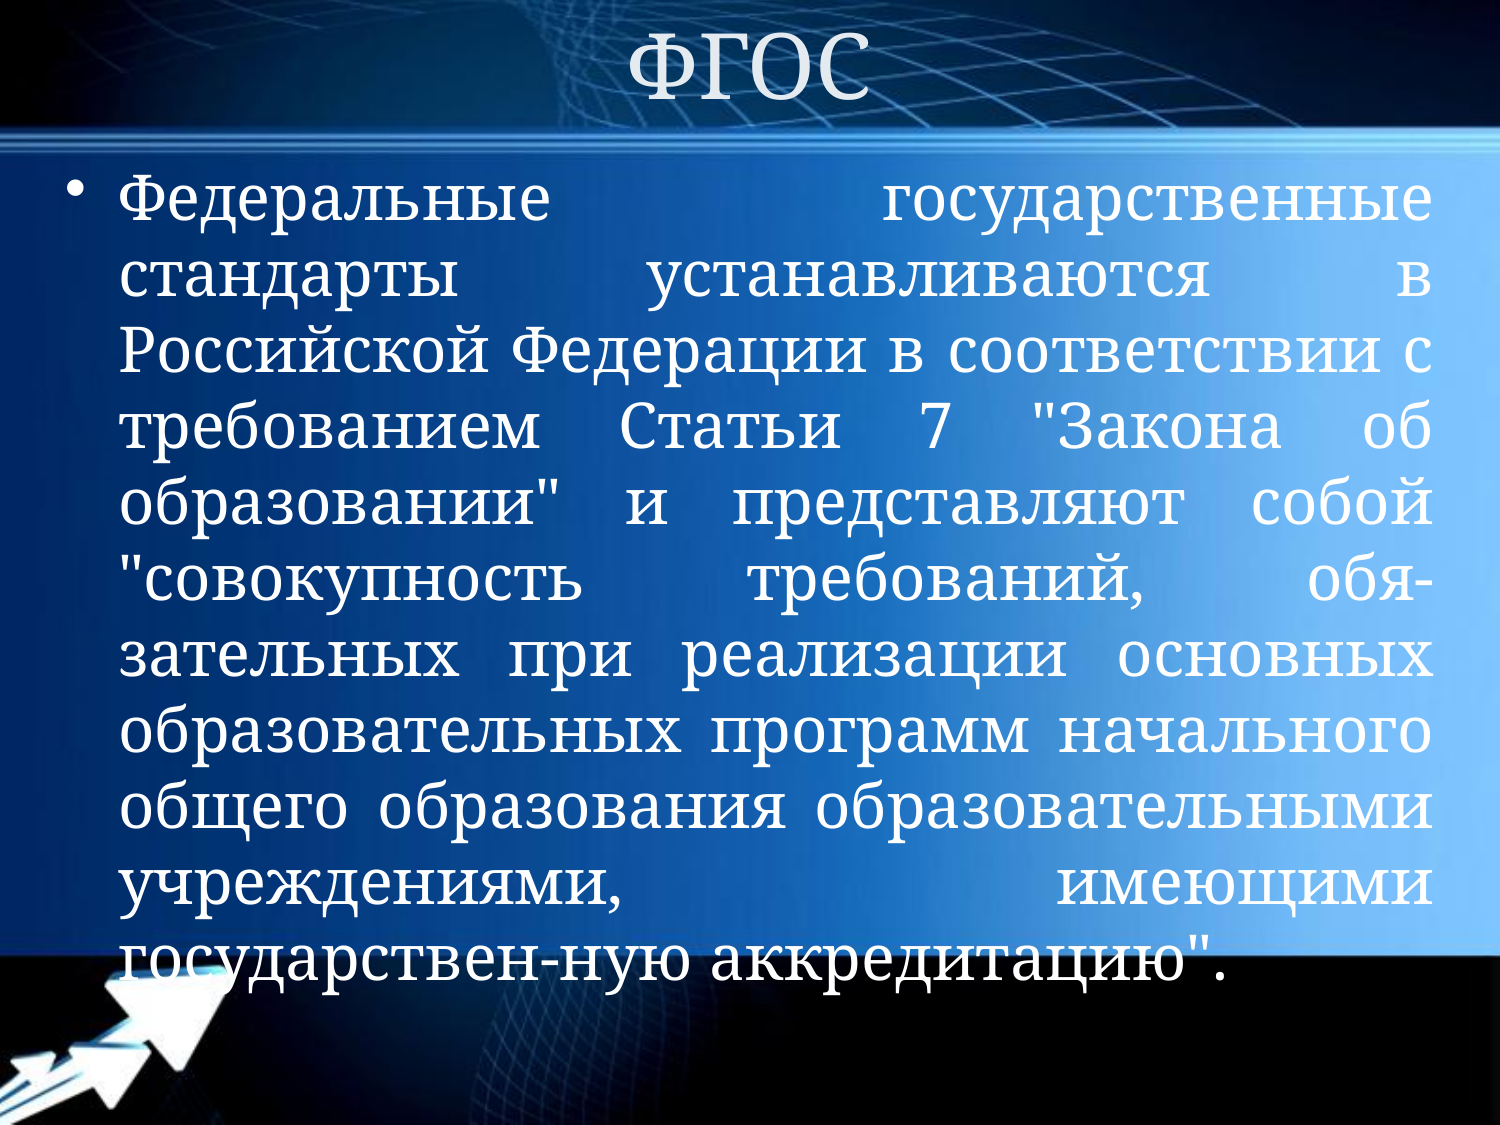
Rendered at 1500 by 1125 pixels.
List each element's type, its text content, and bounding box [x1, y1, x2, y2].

picture [0, 0, 1500, 1125]
list Федеральные государственные стандарты устанавливаются в Российской Федерации в соответствии с требованием Статьи 7 "Закона об образовании" и представляют собой "совокупность требований, обя-зательных при реализации основных образовательных программ начального общего образования образовательными учреждениями, имеющими государствен-ную аккредитацию". [50, 149, 1450, 1018]
title ФГОС [75, 0, 1425, 149]
